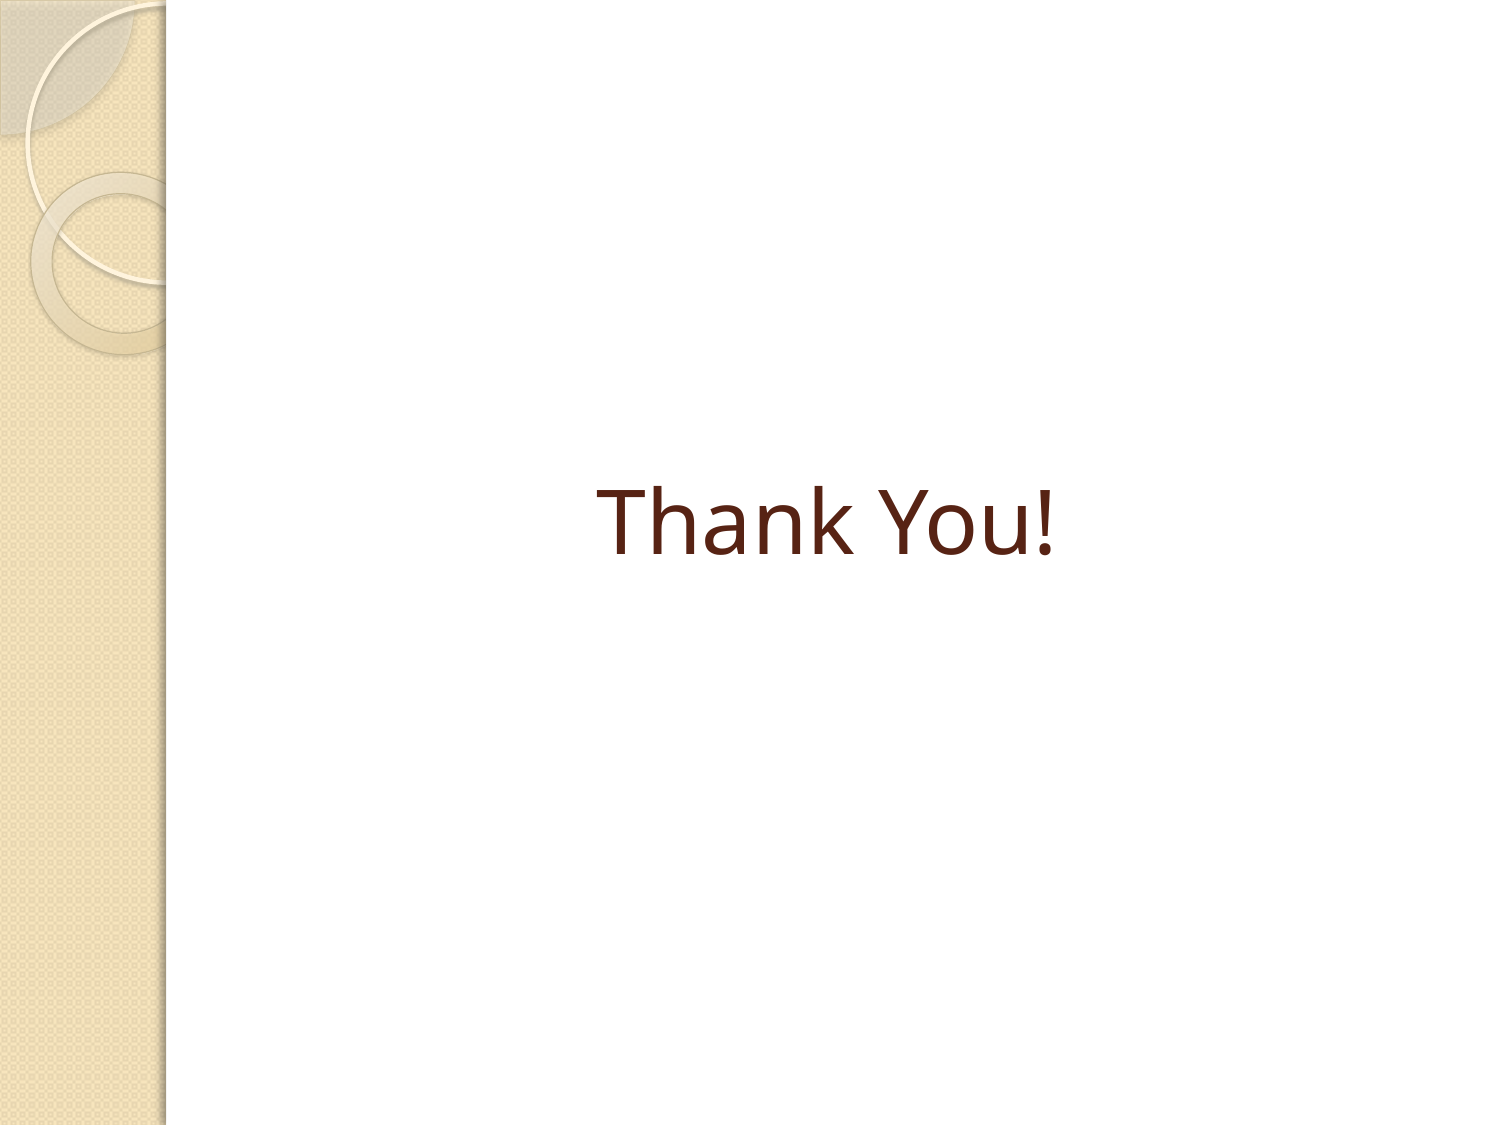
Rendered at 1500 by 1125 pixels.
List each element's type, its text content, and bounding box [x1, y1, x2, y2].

title Thank You! [212, 425, 1443, 613]
